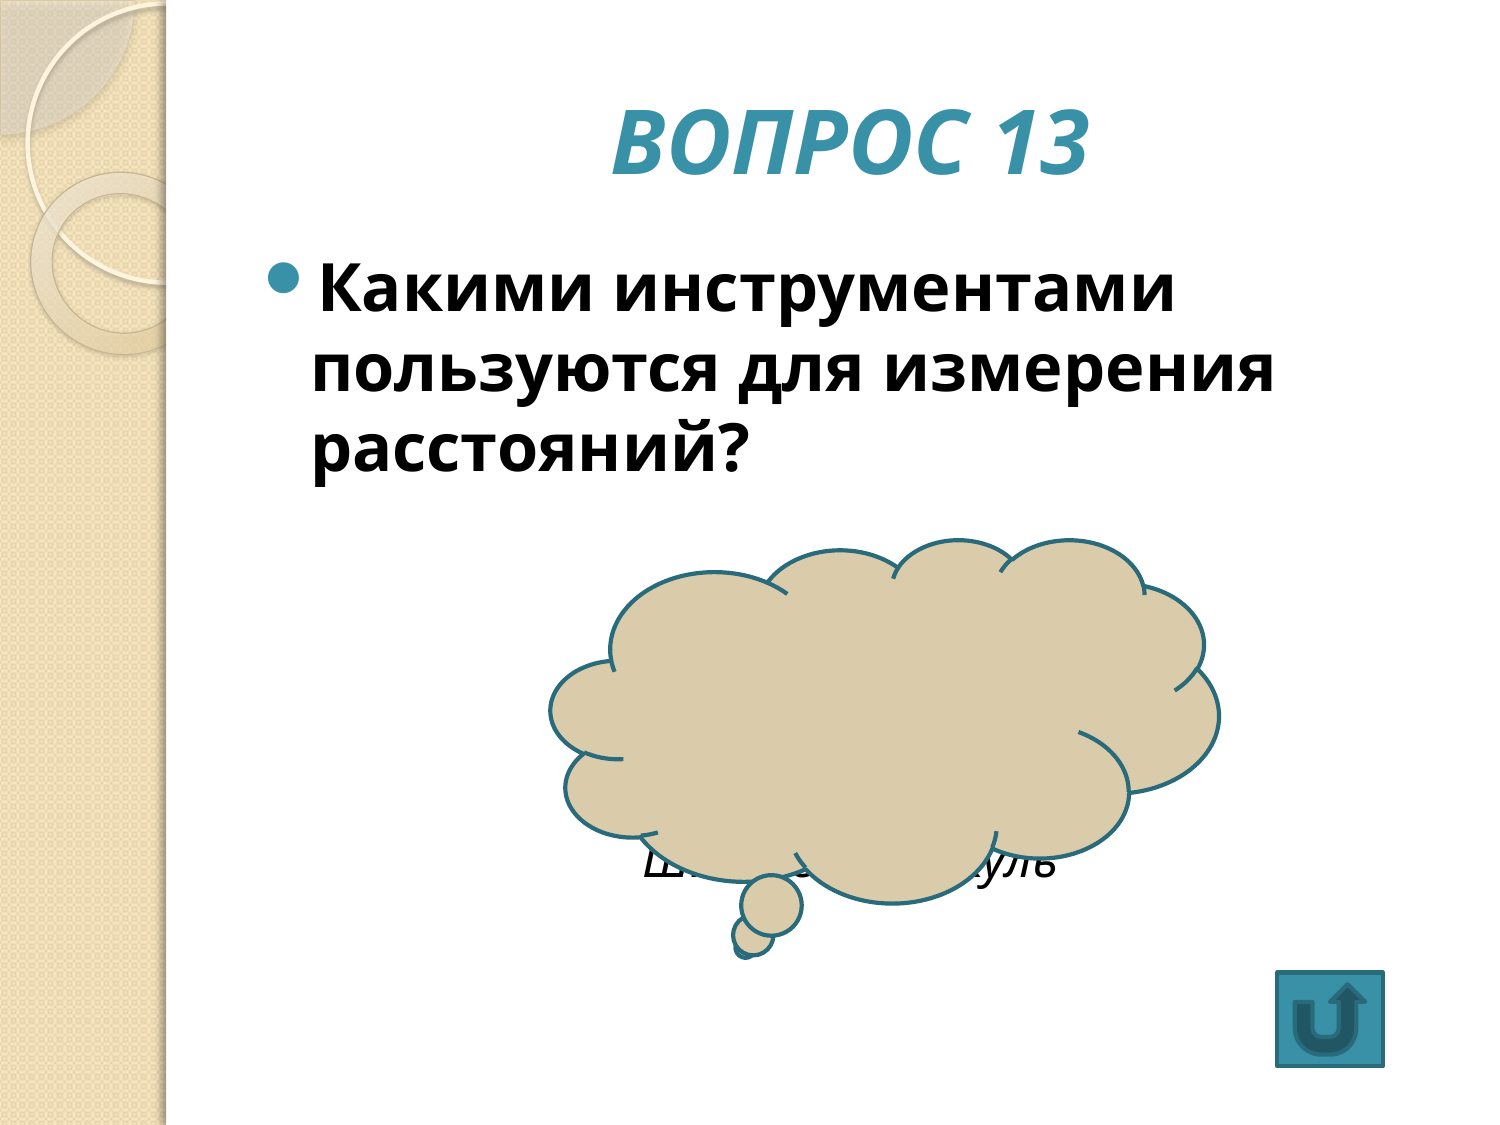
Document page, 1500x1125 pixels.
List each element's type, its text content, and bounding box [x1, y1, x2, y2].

text_box [548, 538, 1222, 960]
text_box [1275, 970, 1385, 1068]
title Вопрос 13 [235, 45, 1466, 233]
list Какими инструментами пользуются для измерения расстояний? Линейка Рулетка Штангенциркуль [235, 237, 1466, 1025]
